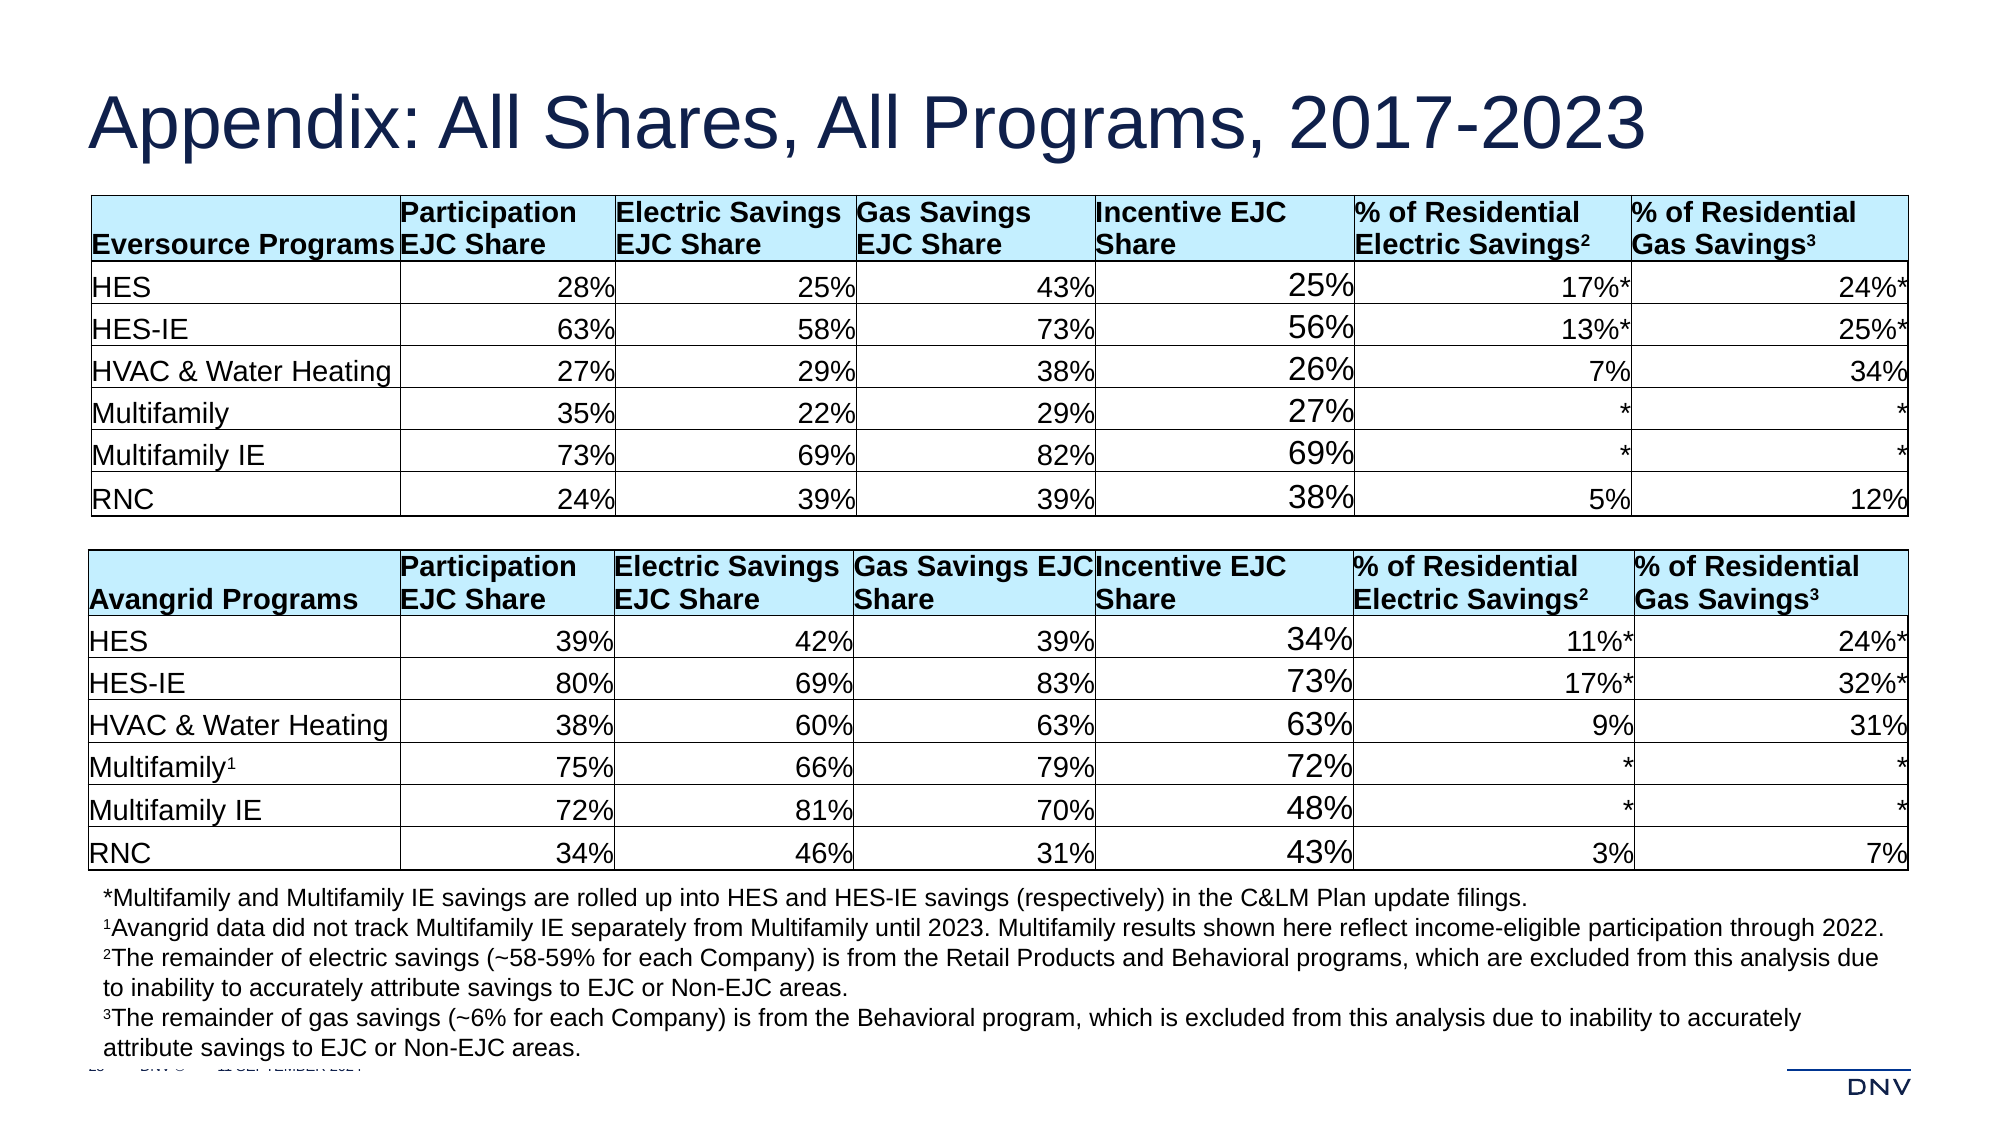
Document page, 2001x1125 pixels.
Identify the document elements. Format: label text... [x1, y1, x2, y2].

table_cell HES-IE [92, 304, 400, 345]
table_cell RNC [92, 472, 400, 515]
table_cell 39% [854, 616, 1095, 657]
table_cell 70% [854, 785, 1095, 826]
table_cell 73% [1096, 658, 1353, 699]
table_cell 3% [1354, 827, 1634, 869]
table_cell * [1354, 743, 1634, 784]
table_cell 63% [401, 304, 615, 345]
table_header Incentive EJC Share [1096, 196, 1354, 260]
table_cell 7% [1355, 346, 1631, 387]
table_cell 24%* [1635, 616, 1907, 657]
table_cell 69% [616, 430, 856, 471]
table_header Electric Savings EJC Share [615, 551, 853, 615]
table_cell 79% [854, 743, 1095, 784]
table_cell 22% [616, 388, 856, 429]
table_cell 29% [616, 346, 856, 387]
table_header % of Residential Gas Savings3 [1632, 196, 1908, 260]
table_cell 81% [615, 785, 853, 826]
table_cell 69% [1096, 430, 1354, 471]
table_cell 83% [854, 658, 1095, 699]
table_cell 34% [1632, 346, 1907, 387]
table_cell 5% [1355, 472, 1631, 515]
table_cell 39% [616, 472, 856, 515]
table_cell * [1635, 743, 1907, 784]
table_cell HES-IE [89, 658, 400, 699]
table_cell 11%* [1354, 616, 1634, 657]
table_cell 75% [401, 743, 614, 784]
table_cell 24% [401, 472, 615, 515]
table_cell 17%* [1355, 262, 1631, 303]
table_cell 17%* [1354, 658, 1634, 699]
table_header % of Residential Electric Savings2 [1354, 551, 1634, 615]
table_cell Multifamily1 [89, 743, 400, 784]
table_cell 72% [401, 785, 614, 826]
table_cell 34% [1096, 616, 1353, 657]
table_cell 25%* [1632, 304, 1907, 345]
table_cell 29% [857, 388, 1095, 429]
table_cell HES [92, 262, 400, 303]
table_cell 46% [615, 827, 853, 869]
table_cell * [1635, 785, 1907, 826]
table_cell 82% [857, 430, 1095, 471]
table_cell Multifamily IE [92, 430, 400, 471]
table_cell 26% [1096, 346, 1354, 387]
table_header Gas Savings EJC Share [857, 196, 1095, 260]
table_cell 7% [1635, 827, 1907, 869]
table_cell 63% [854, 700, 1095, 742]
table_cell 27% [401, 346, 615, 387]
table_cell 80% [401, 658, 614, 699]
table_cell 58% [616, 304, 856, 345]
table_cell 28% [401, 262, 615, 303]
table_cell 24%* [1632, 262, 1907, 303]
table_cell 63% [1096, 700, 1353, 742]
table_cell 66% [615, 743, 853, 784]
table_cell 56% [1096, 304, 1354, 345]
table_header Eversource Programs [92, 196, 400, 260]
table_header Gas Savings EJC Share [854, 551, 1095, 615]
table_cell 69% [615, 658, 853, 699]
table_header Participation EJC Share [401, 196, 615, 260]
table_cell 39% [857, 472, 1095, 515]
table_header % of Residential Electric Savings2 [1355, 196, 1631, 260]
table_cell 27% [1096, 388, 1354, 429]
table_header Participation EJC Share [401, 551, 614, 615]
table_header % of Residential Gas Savings3 [1635, 551, 1908, 615]
table_cell 25% [1096, 262, 1354, 303]
table_cell 48% [1096, 785, 1353, 826]
title Appendix: All Shares, All Programs, 2017-2023 [88, 88, 1912, 243]
table_cell 31% [1635, 700, 1907, 742]
table_header Avangrid Programs [89, 551, 400, 615]
table_cell 9% [1354, 700, 1634, 742]
table_cell Multifamily IE [89, 785, 400, 826]
table_cell * [1632, 430, 1907, 471]
table_cell 38% [1096, 472, 1354, 515]
table_cell 35% [401, 388, 615, 429]
table_cell * [1355, 430, 1631, 471]
table_cell 72% [1096, 743, 1353, 784]
table_cell 25% [616, 262, 856, 303]
text_box *Multifamily and Multifamily IE savings are rolled up into HES and HES-IE savings (respectively) in the C&LM Plan update filings. 1Avangrid data did not track Multifamily IE separately from Multifamily until 2023. Multifamily results shown here reflect income-eligible participation through 2022. 2The remainder of electric savings (~58-59% for each Company) is from the Retail Products and Behavioral programs, which are excluded from this analysis due to inability to accurately attribute savings to EJC or Non-EJC areas. 3The remainder of gas savings (~6% for each Company) is from the Behavioral program, which is excluded from this analysis due to inability to accurately attribute savings to EJC or Non-EJC areas. [88, 874, 1912, 1069]
table_cell 73% [401, 430, 615, 471]
table_header Electric Savings EJC Share [616, 196, 856, 260]
table_cell 60% [615, 700, 853, 742]
table_cell 34% [401, 827, 614, 869]
table_cell HES [89, 616, 400, 657]
table_cell 12% [1632, 472, 1907, 515]
table_cell * [1632, 388, 1907, 429]
slide_number 28 [88, 1069, 133, 1082]
table_cell 32%* [1635, 658, 1907, 699]
table_cell HVAC & Water Heating [92, 346, 400, 387]
table_cell 43% [1096, 827, 1353, 869]
table_cell RNC [89, 827, 400, 869]
table_cell 73% [857, 304, 1095, 345]
table_cell * [1354, 785, 1634, 826]
table_cell * [1355, 388, 1631, 429]
table_cell 38% [401, 700, 614, 742]
table_cell 39% [401, 616, 614, 657]
table_cell 43% [857, 262, 1095, 303]
table_header Incentive EJC Share [1096, 551, 1353, 615]
table_cell 31% [854, 827, 1095, 869]
table_cell Multifamily [92, 388, 400, 429]
table_cell 13%* [1355, 304, 1631, 345]
table_cell 38% [857, 346, 1095, 387]
table_cell 42% [615, 616, 853, 657]
table_cell HVAC & Water Heating [89, 700, 400, 742]
